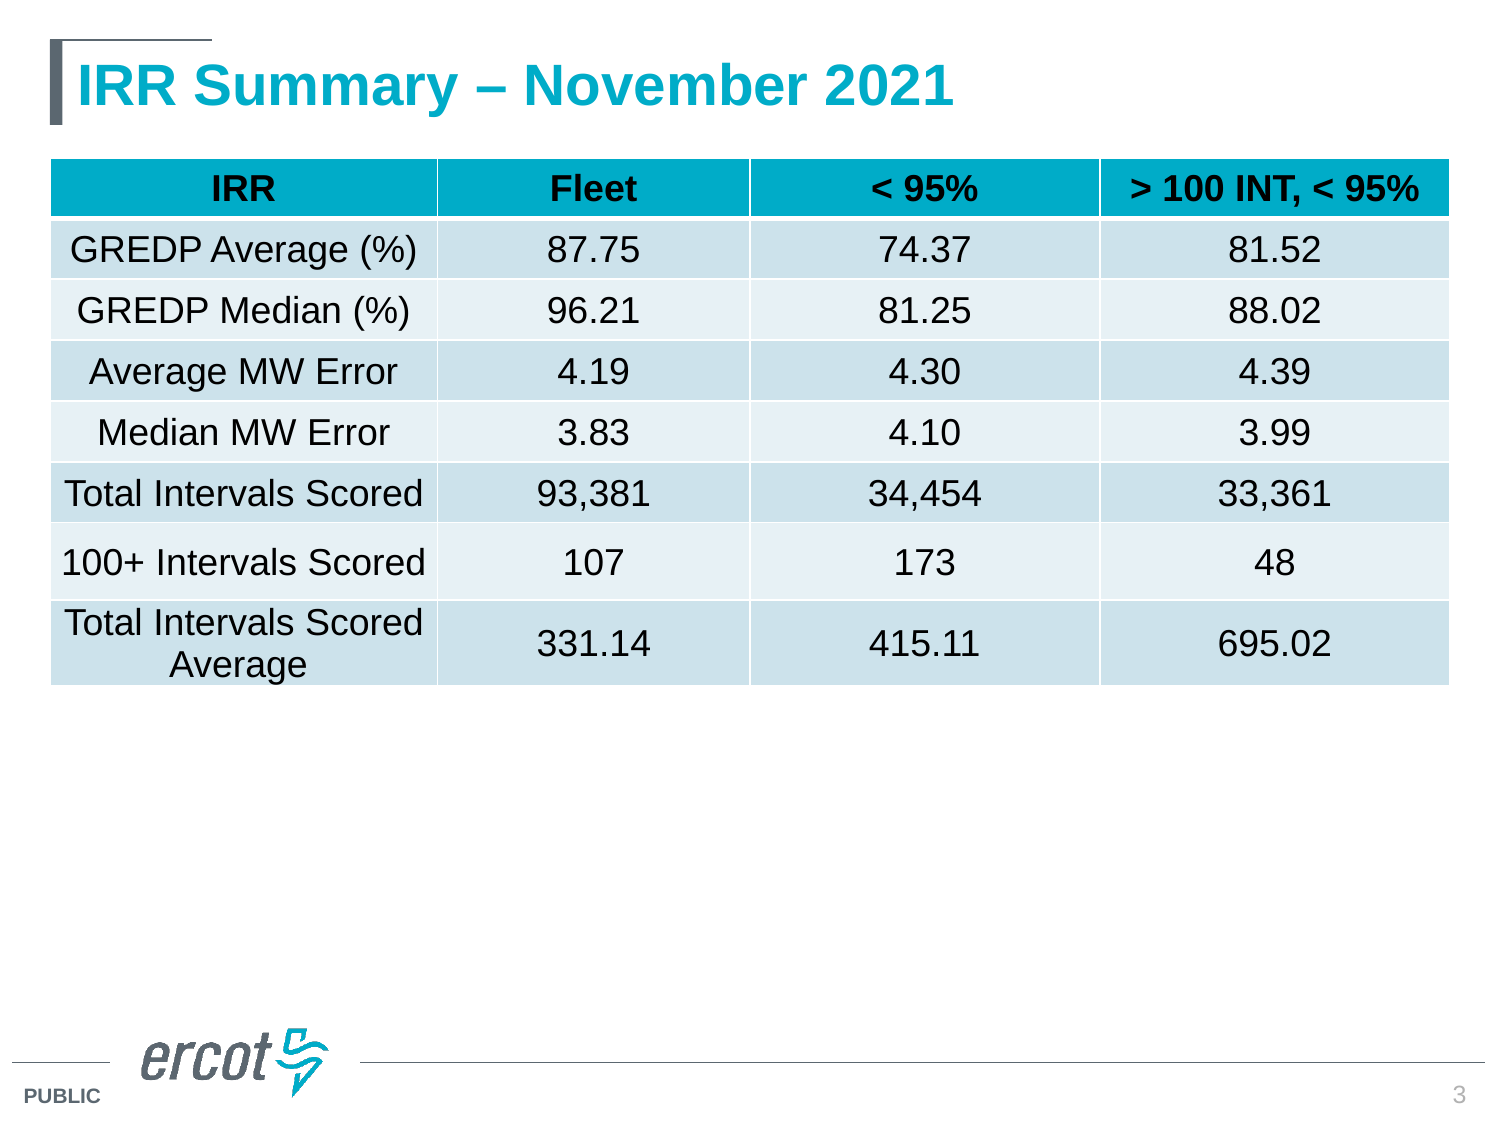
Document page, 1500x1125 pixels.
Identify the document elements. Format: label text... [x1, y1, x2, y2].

table_cell 3.83 [438, 402, 749, 461]
table_cell Total Intervals Scored [51, 463, 437, 522]
table_cell GREDP Average (%) [51, 221, 437, 278]
table_cell 81.25 [751, 280, 1099, 339]
table_cell 96.21 [438, 280, 749, 339]
table_cell 74.37 [751, 221, 1099, 278]
table_cell 87.75 [438, 221, 749, 278]
table_cell 88.02 [1101, 280, 1449, 339]
picture [137, 1024, 332, 1100]
table_cell 695.02 [1101, 601, 1449, 685]
table_cell 4.30 [751, 341, 1099, 400]
table_cell 4.19 [438, 341, 749, 400]
table_cell Total Intervals Scored Average [51, 601, 437, 685]
table_cell 100+ Intervals Scored [51, 523, 437, 599]
table_cell 81.52 [1101, 221, 1449, 278]
table_cell GREDP Median (%) [51, 280, 437, 339]
table_cell 331.14 [438, 601, 749, 685]
table_cell 33,361 [1101, 463, 1449, 522]
table_cell Median MW Error [51, 402, 437, 461]
table_header IRR [51, 159, 437, 216]
table_header < 95% [751, 159, 1099, 216]
table_cell 4.39 [1101, 341, 1449, 400]
table_header > 100 INT, < 95% [1101, 159, 1449, 216]
table_cell 4.10 [751, 402, 1099, 461]
table_cell 34,454 [751, 463, 1099, 522]
table_cell 415.11 [751, 601, 1099, 685]
table_cell 93,381 [438, 463, 749, 522]
table_cell 3.99 [1101, 402, 1449, 461]
slide_number 3 [1437, 1076, 1475, 1112]
table_cell 107 [438, 523, 749, 599]
table_header Fleet [438, 159, 749, 216]
table_cell Average MW Error [51, 341, 437, 400]
table_cell 173 [751, 523, 1099, 599]
title IRR Summary – November 2021 [62, 39, 1450, 157]
table_cell 48 [1101, 523, 1449, 599]
